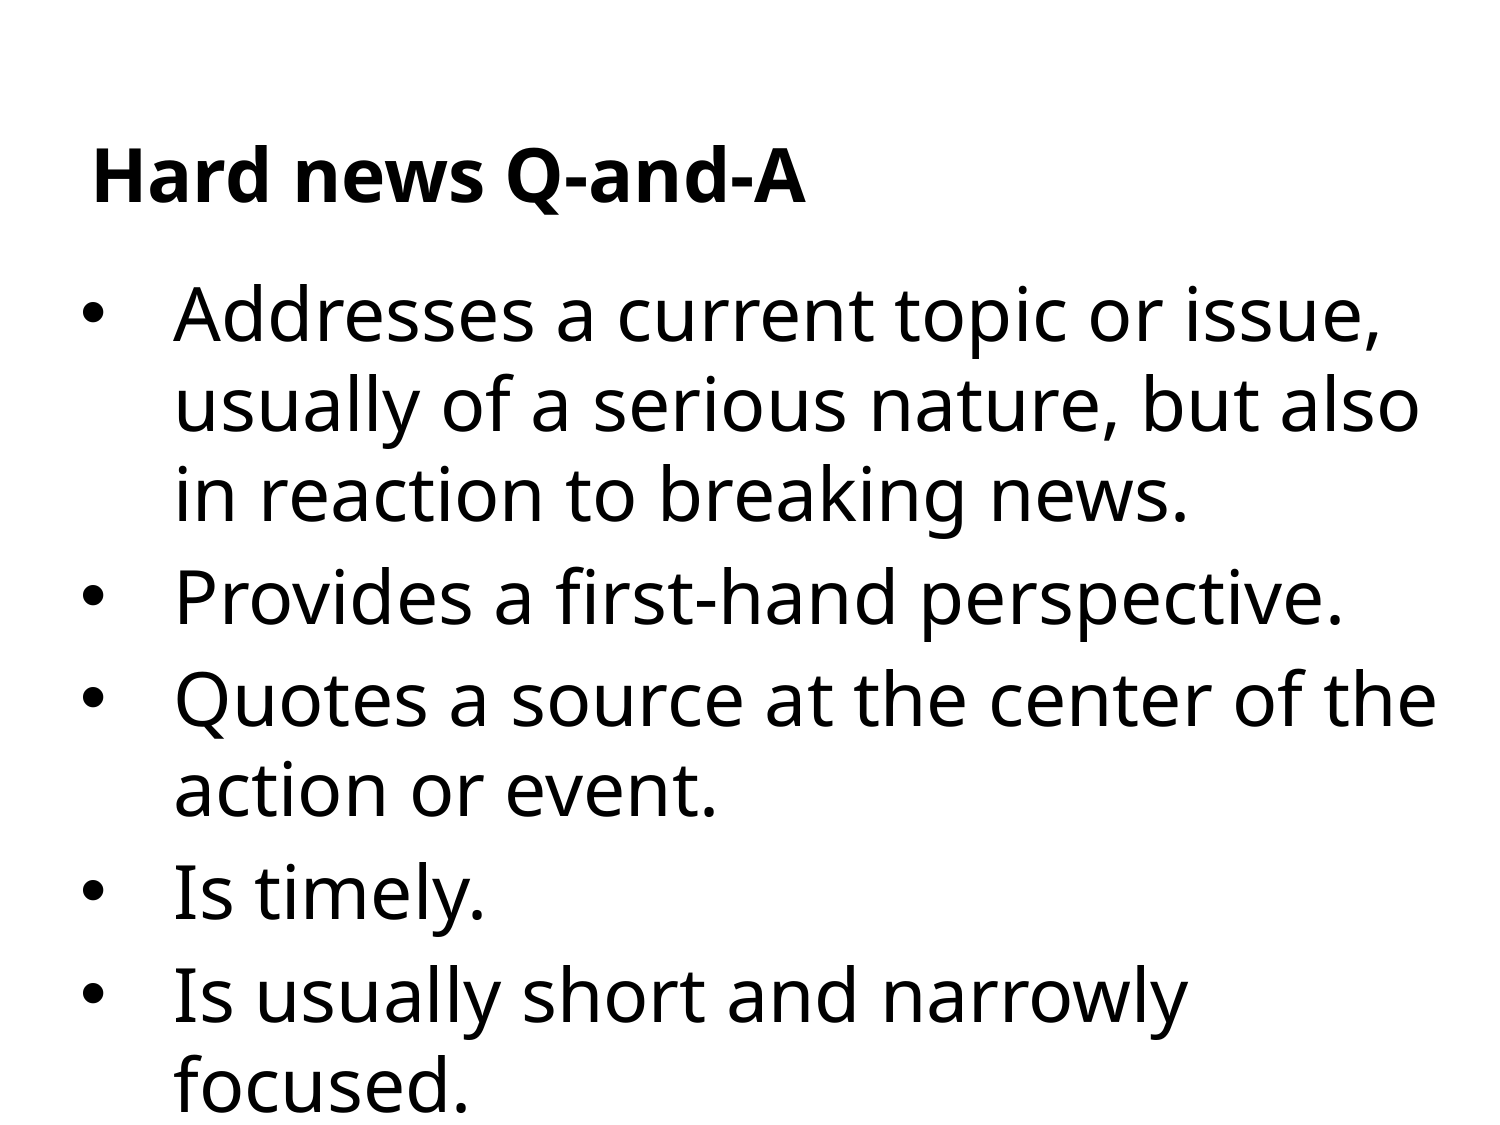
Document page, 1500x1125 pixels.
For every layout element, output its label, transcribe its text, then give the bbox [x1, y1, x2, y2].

list Addresses a current topic or issue, usually of a serious nature, but also in reaction to breaking news. Provides a first-hand perspective. Quotes a source at the center of the action or event. Is timely. Is usually short and narrowly focused. [33, 251, 1500, 1106]
title Hard news Q-and-A [75, 45, 1425, 233]
